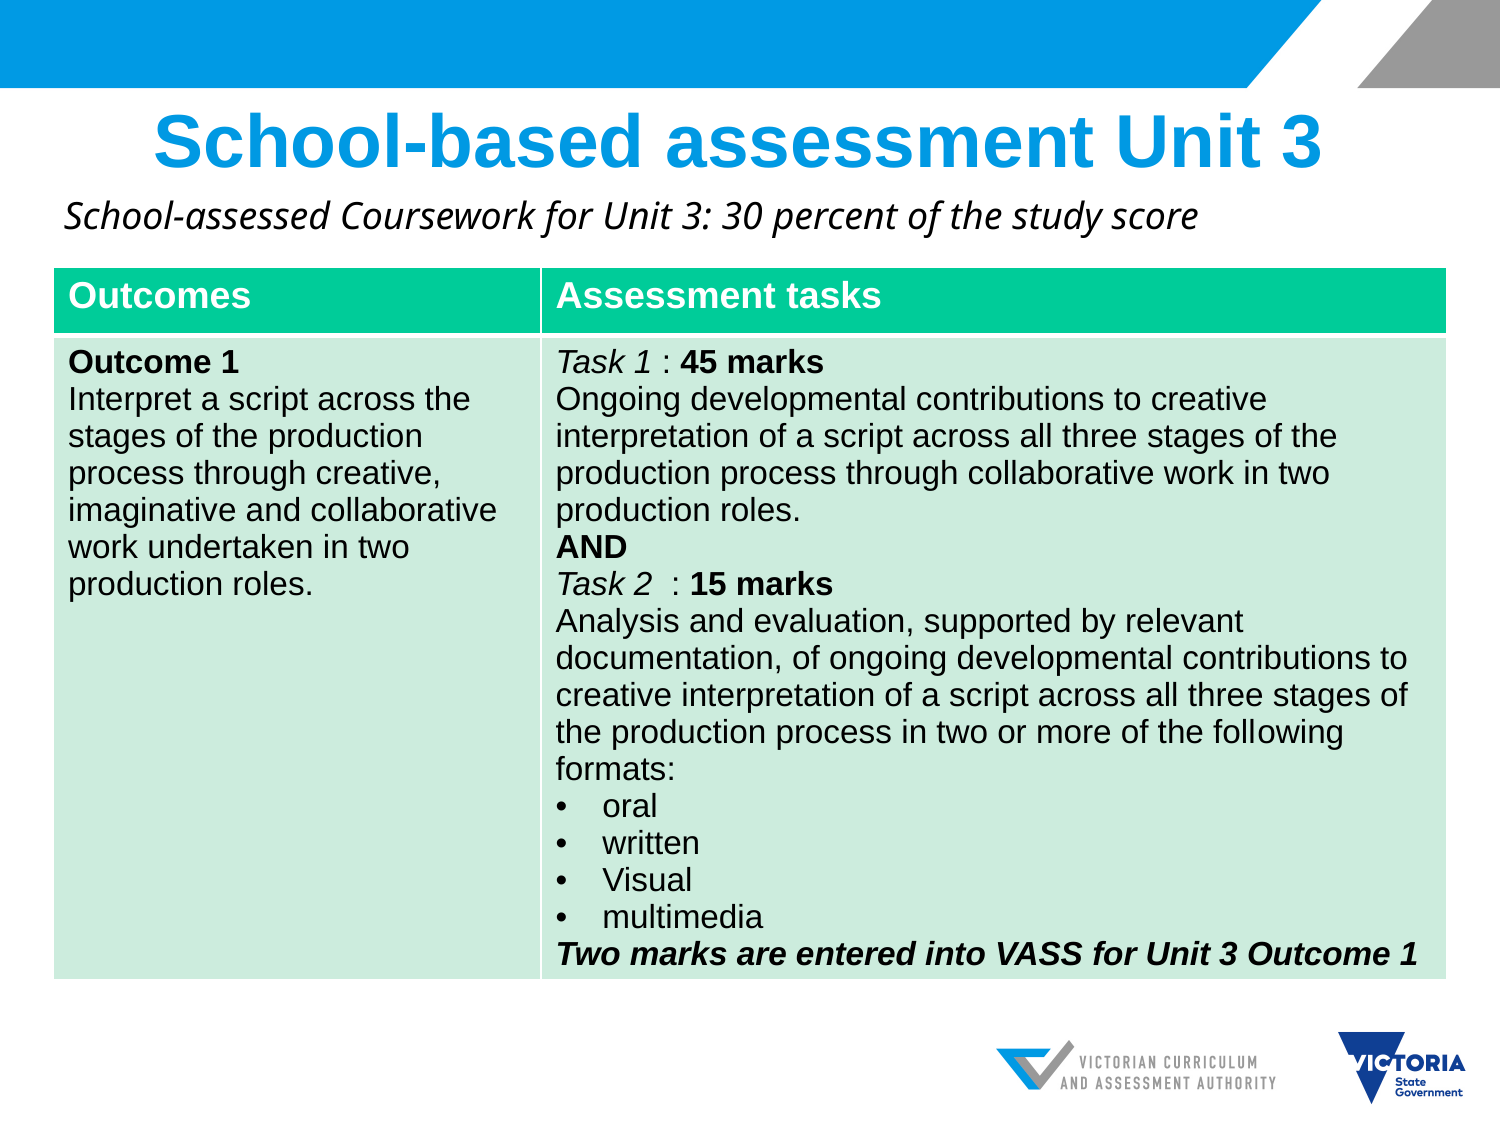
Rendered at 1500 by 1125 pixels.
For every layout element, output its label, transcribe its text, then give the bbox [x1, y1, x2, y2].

text_box School-assessed Coursework for Unit 3: 30 percent of the study score [29, 184, 1412, 245]
title School-based assessment Unit 3 [76, 54, 1402, 184]
table_header Outcomes [54, 268, 540, 333]
table_cell Outcome 1 Interpret a script across the stages of the production process through creative, imaginative and collaborative work undertaken in two production roles. [54, 338, 540, 979]
table_cell Task 1 : 45 marks Ongoing developmental contributions to creative interpretation of a script across all three stages of the production process through collaborative work in two production roles. AND Task 2 : 15 marks Analysis and evaluation, supported by relevant documentation, of ongoing developmental contributions to creative interpretation of a script across all three stages of the production process in two or more of the following formats: oral written Visual multimedia Two marks are entered into VASS for Unit 3 Outcome 1 [542, 338, 1446, 979]
picture [0, 0, 1500, 1125]
table_header Assessment tasks [542, 268, 1446, 333]
